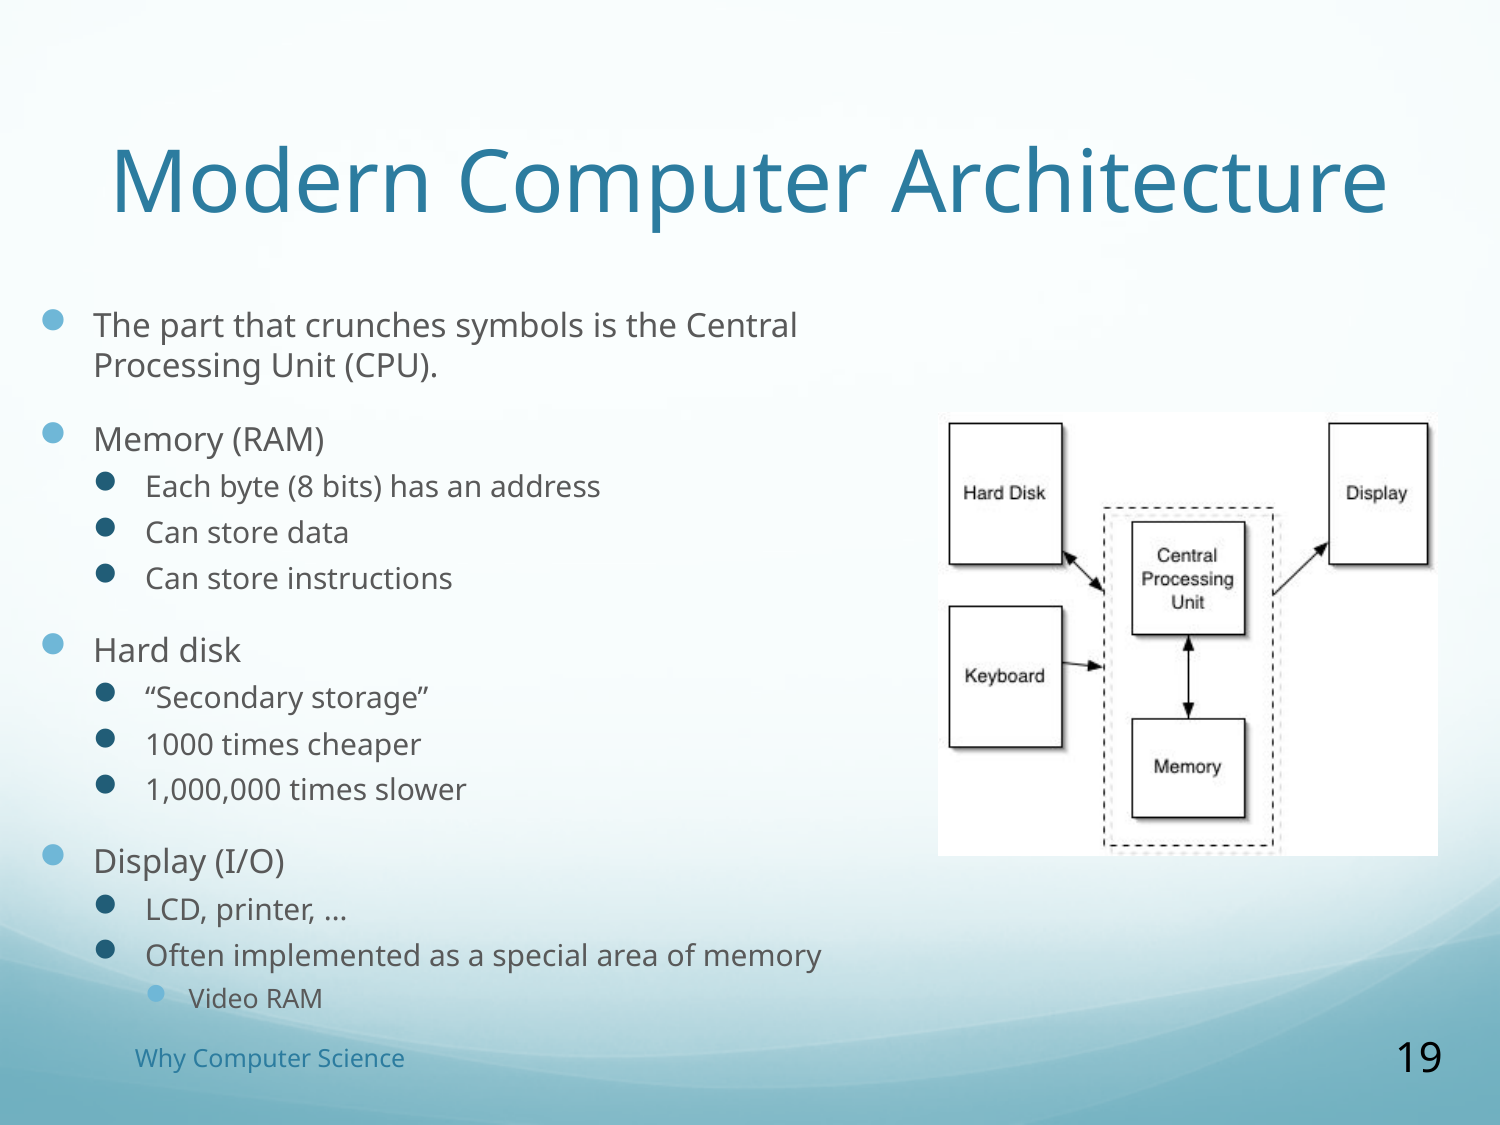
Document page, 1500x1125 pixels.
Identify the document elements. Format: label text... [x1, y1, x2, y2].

picture [938, 412, 1439, 856]
footer Why Computer Science [43, 1029, 498, 1090]
slide_number 19 [958, 1029, 1459, 1090]
title Modern Computer Architecture [90, 17, 1410, 237]
list The part that crunches symbols is the Central Processing Unit (CPU). Memory (RAM) Each byte (8 bits) has an address Can store data Can store instructions Hard disk “Secondary storage” 1000 times cheaper 1,000,000 times slower Display (I/O) LCD, printer, … Often implemented as a special area of memory Video RAM [24, 296, 916, 1030]
